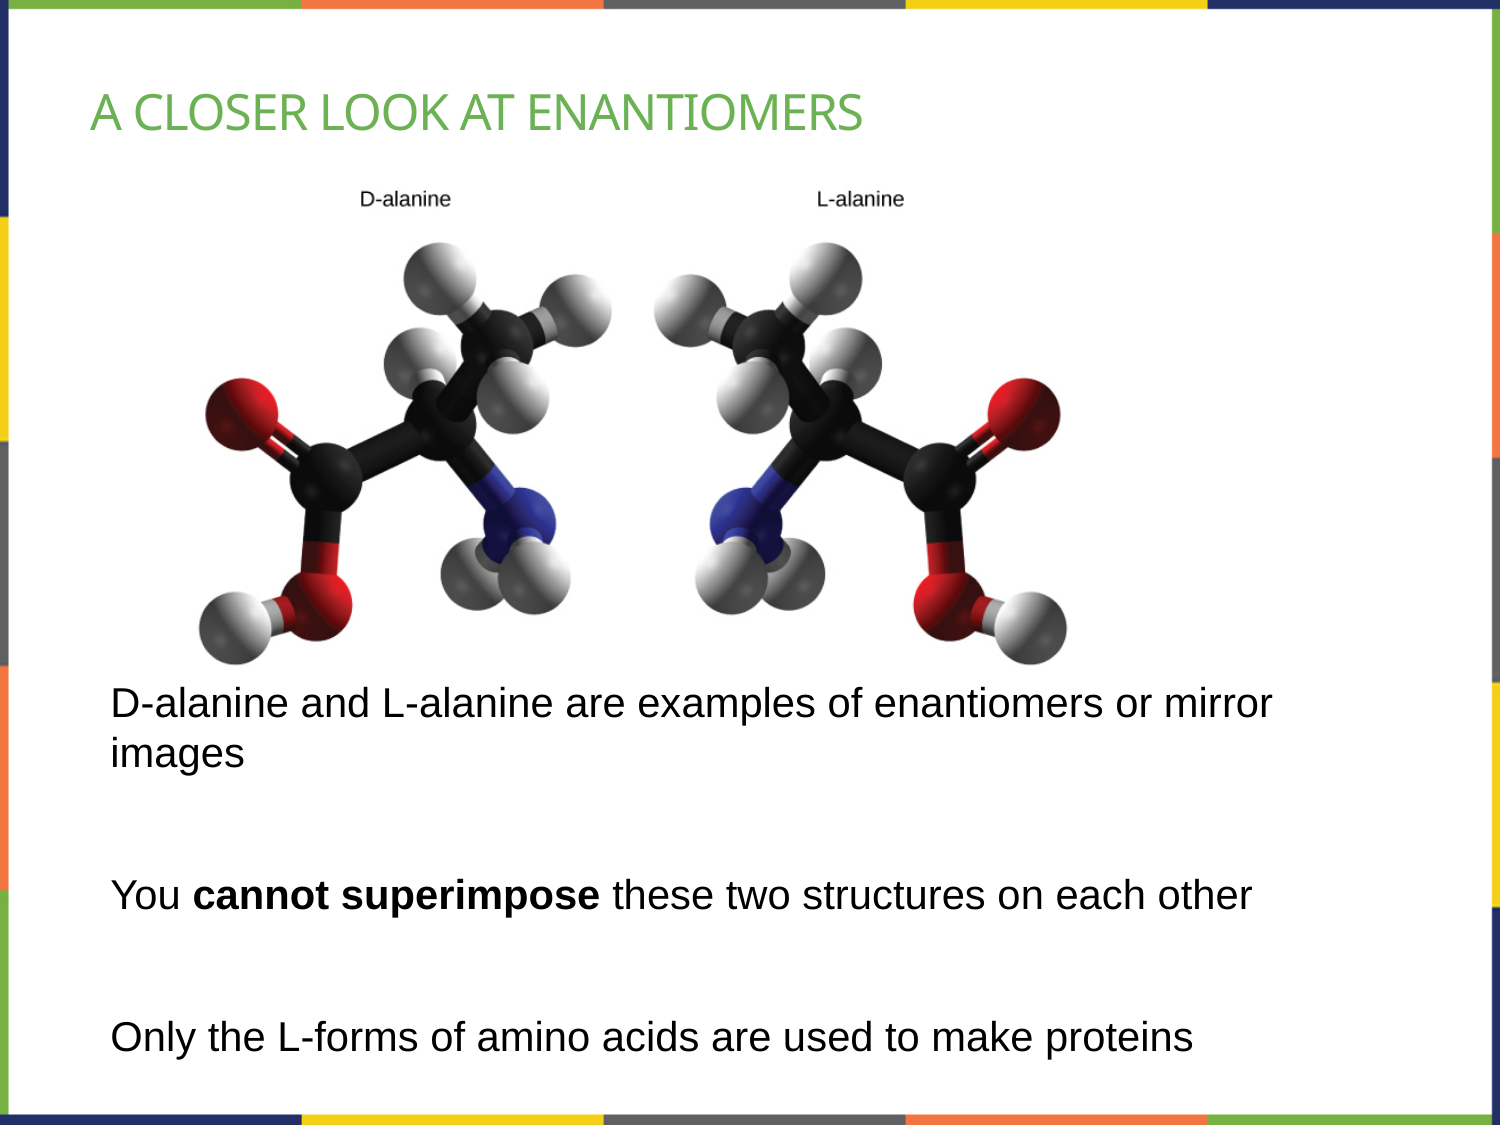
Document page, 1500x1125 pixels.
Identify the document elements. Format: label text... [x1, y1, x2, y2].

picture [0, 0, 1500, 1125]
title A closer look at enantiomers [75, 39, 1398, 148]
list D-alanine and L-alanine are examples of enantiomers or mirror images You cannot superimpose these two structures on each other Only the L-forms of amino acids are used to make proteins [95, 668, 1419, 1028]
